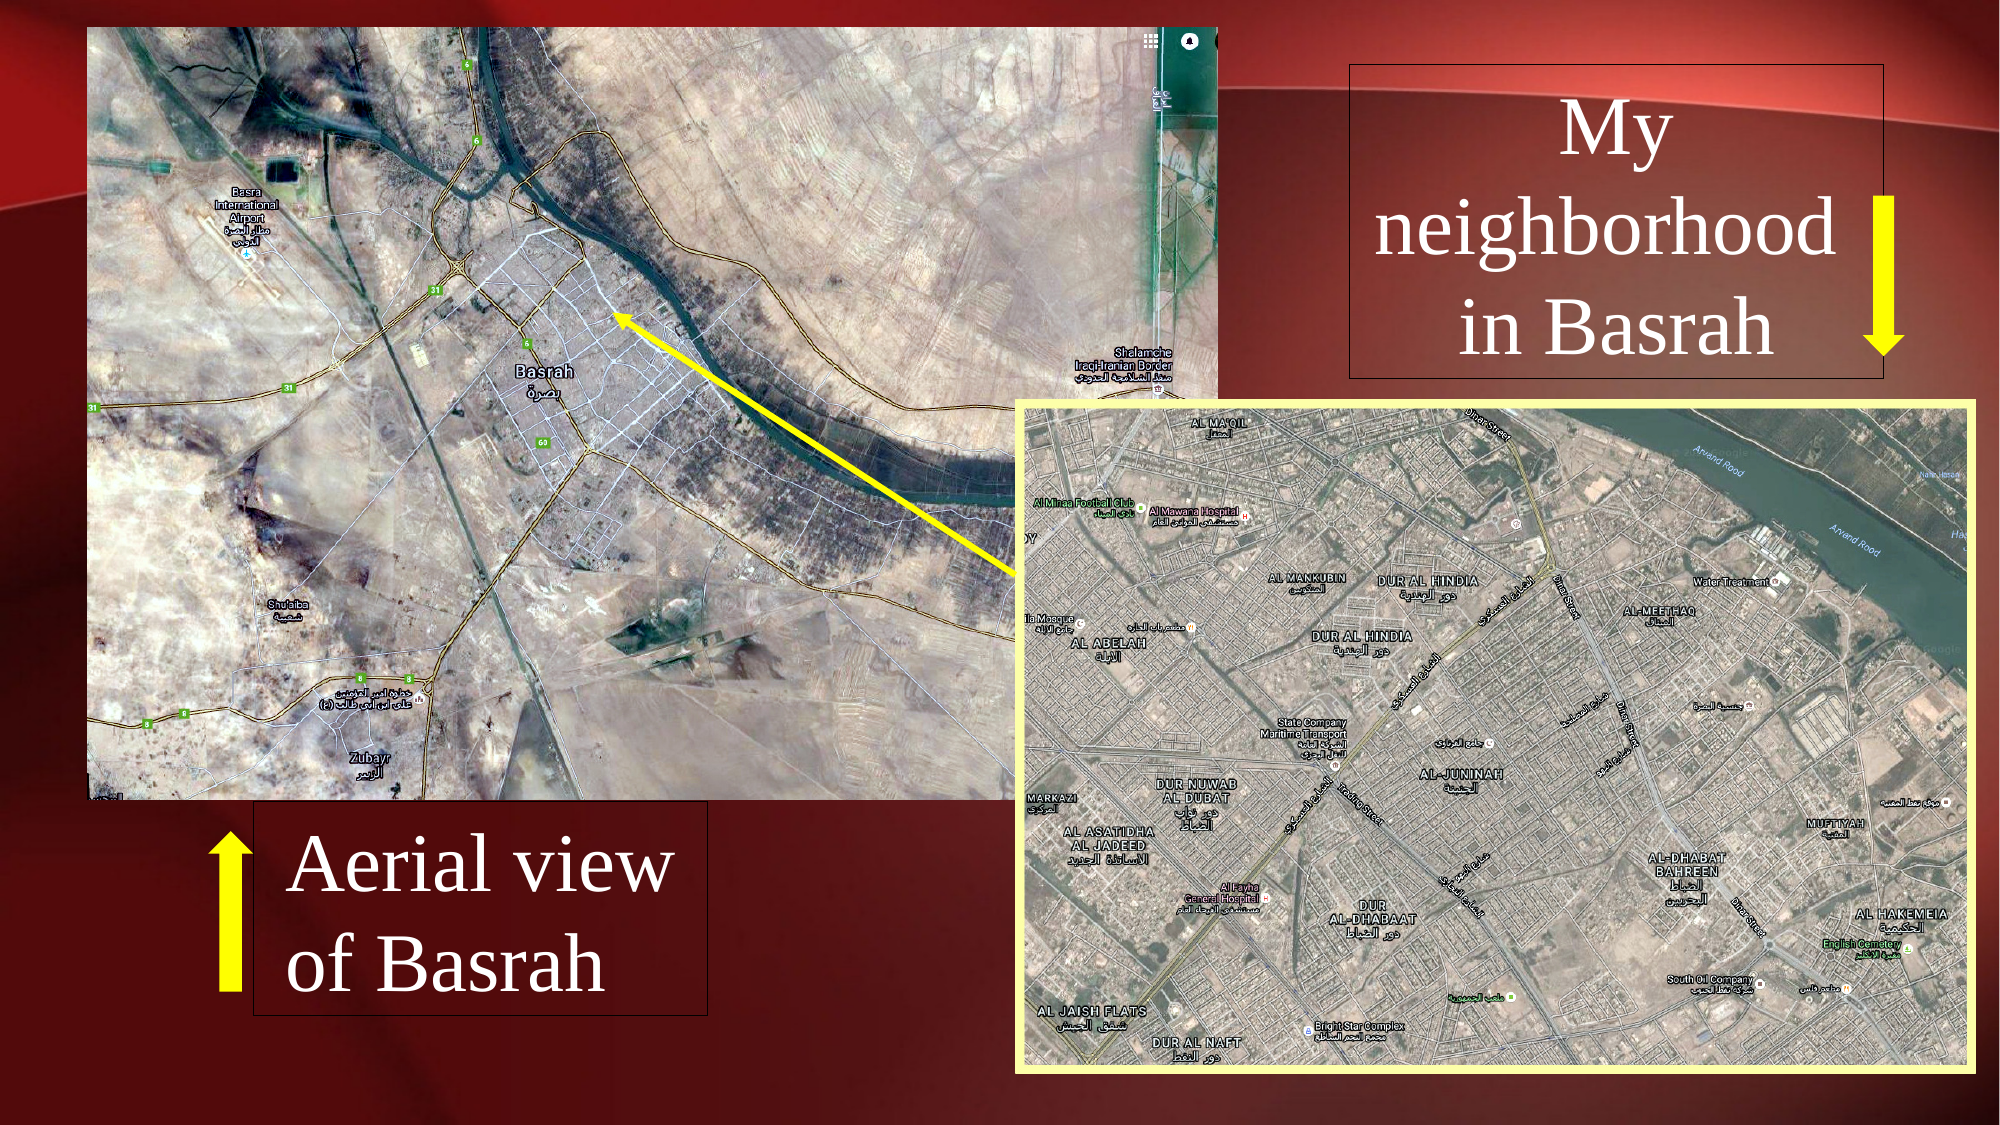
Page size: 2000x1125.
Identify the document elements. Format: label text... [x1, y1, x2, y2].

text_box My neighborhood in Basrah [1349, 64, 1884, 379]
text_box Aerial view of Basrah [253, 801, 708, 1016]
picture [0, 0, 2000, 1125]
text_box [611, 312, 1016, 576]
text_box [207, 830, 254, 993]
text_box [1862, 194, 1906, 357]
